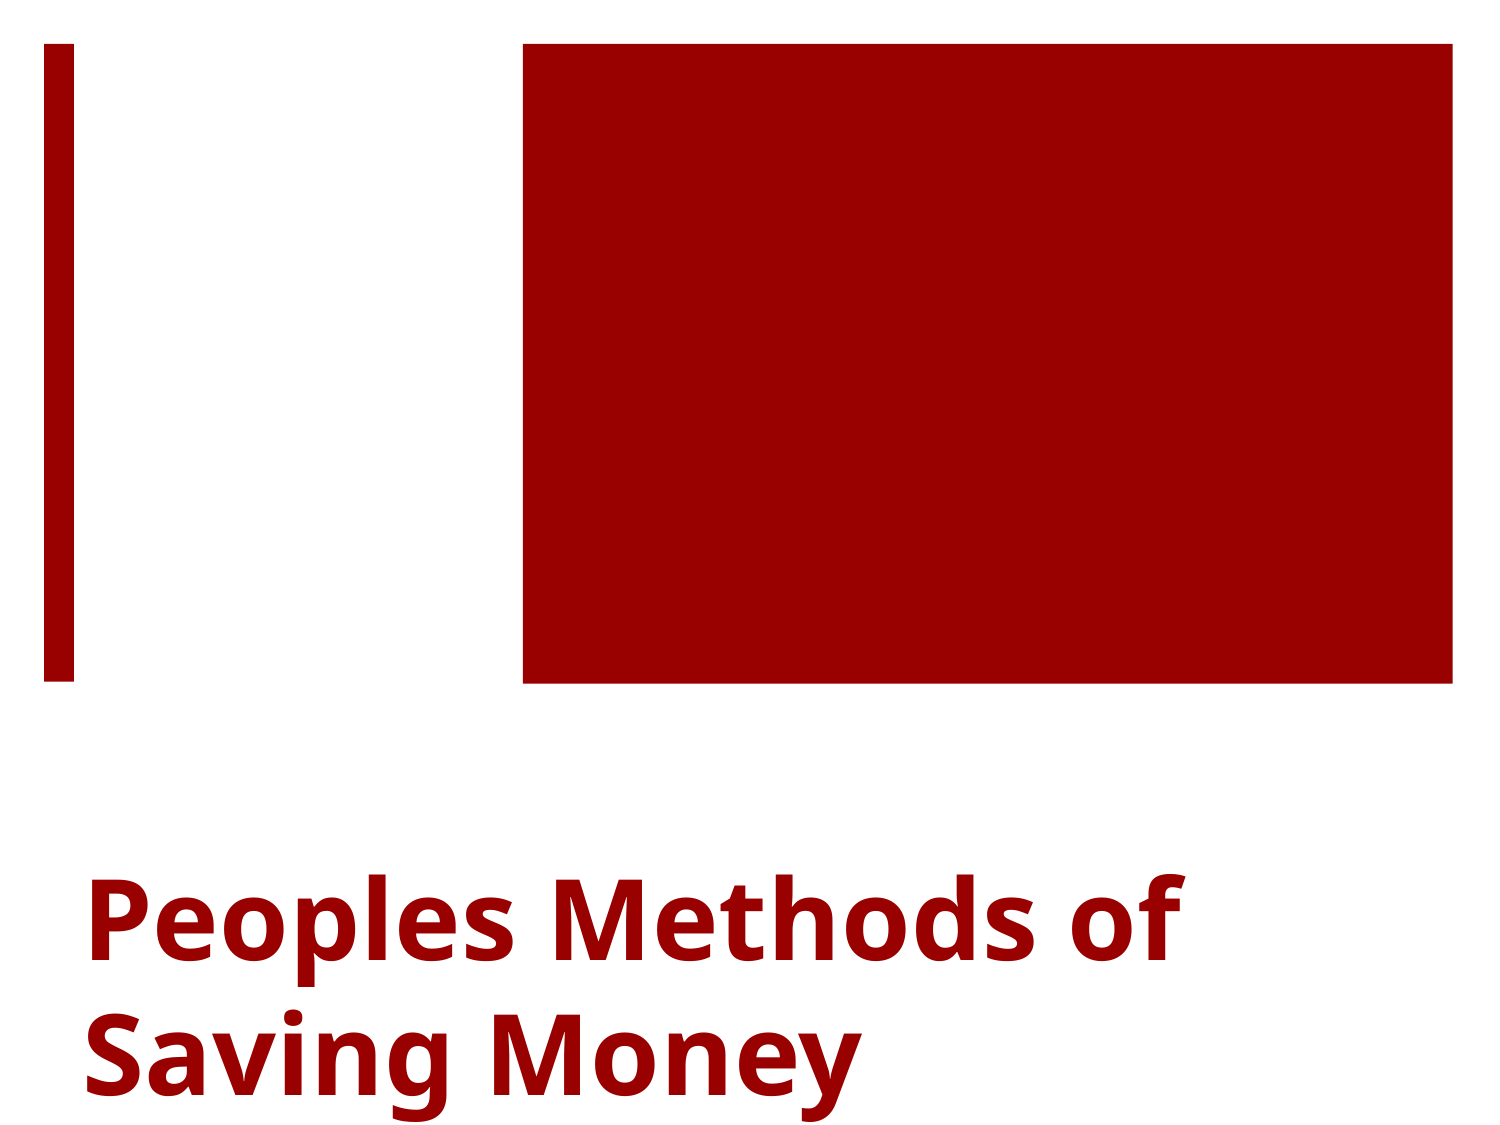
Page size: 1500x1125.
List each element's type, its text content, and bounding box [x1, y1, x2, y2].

title Peoples Methods of Saving Money [67, 690, 1421, 1125]
